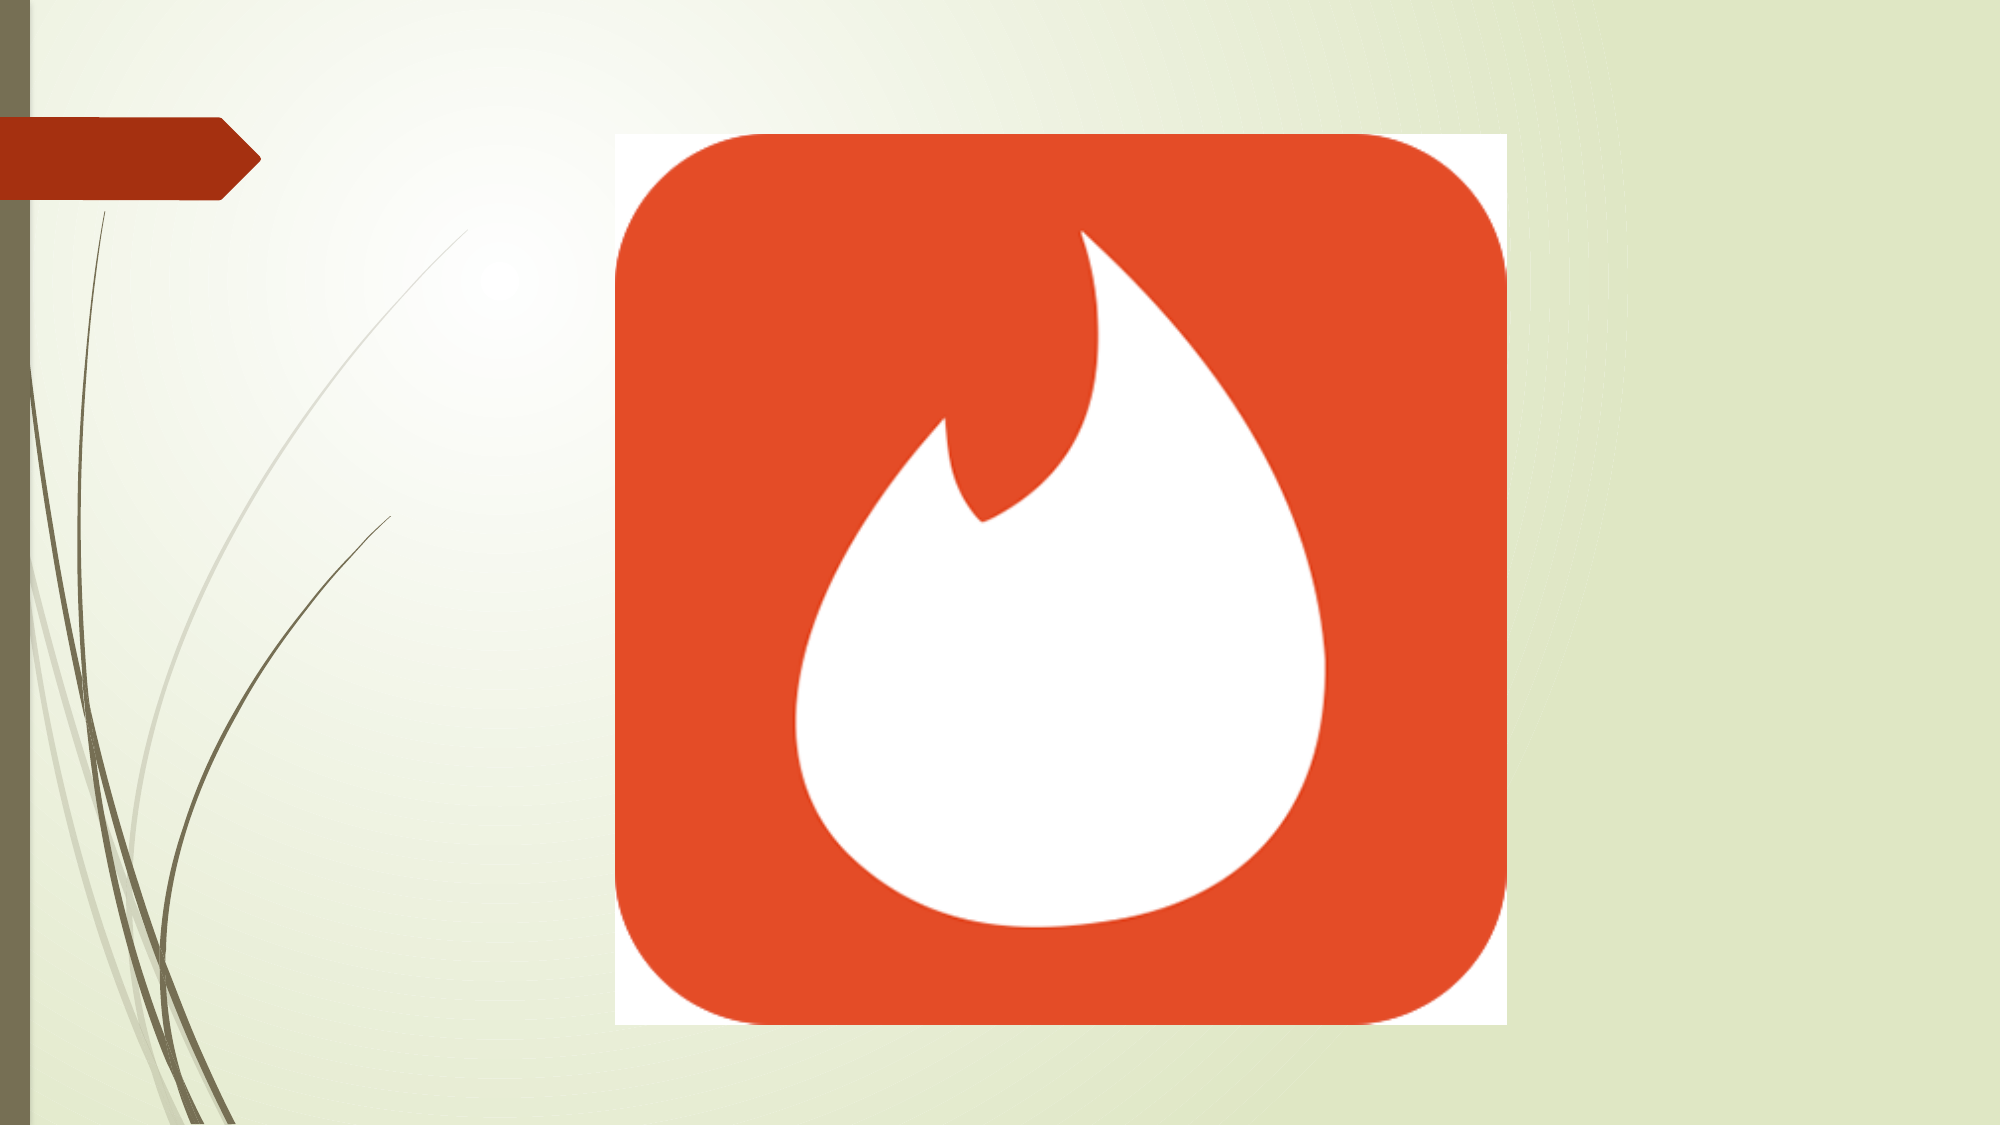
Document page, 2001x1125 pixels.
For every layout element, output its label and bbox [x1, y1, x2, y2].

picture [615, 133, 1507, 1026]
